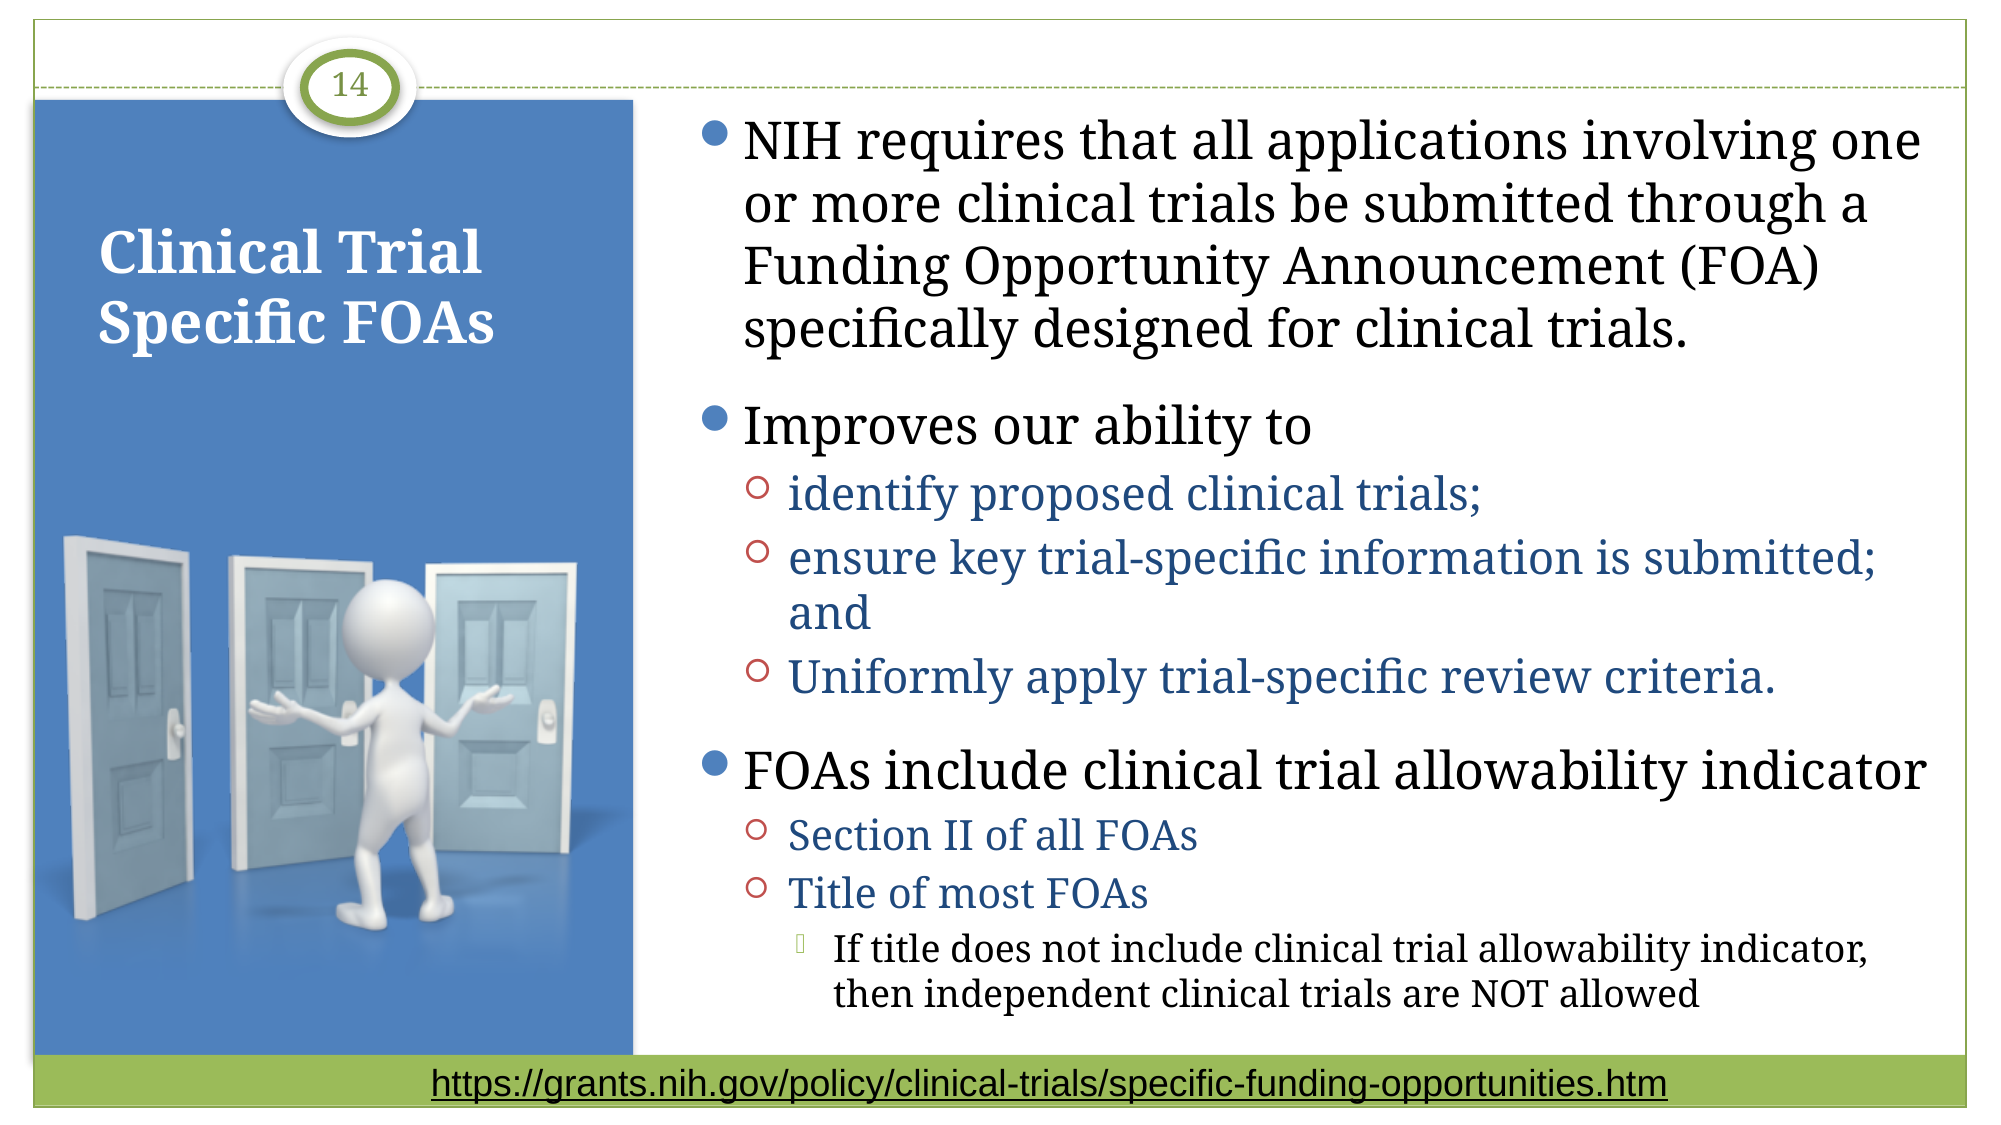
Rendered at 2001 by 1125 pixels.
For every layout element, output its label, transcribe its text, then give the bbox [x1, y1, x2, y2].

picture [16, 524, 642, 980]
title Clinical Trial Specific FOAs [83, 149, 600, 363]
text_box https://grants.nih.gov/policy/clinical-trials/specific-funding-opportunities.htm [416, 1051, 1694, 1112]
list NIH requires that all applications involving one or more clinical trials be submitted through a Funding Opportunity Announcement (FOA) specifically designed for clinical trials. Improves our ability to identify proposed clinical trials; ensure key trial-specific information is submitted; and Uniformly apply trial-specific review criteria. FOAs include clinical trial allowability indicator Section II of all FOAs Title of most FOAs If title does not include clinical trial allowability indicator, then independent clinical trials are NOT allowed [683, 99, 1951, 1053]
slide_number 14 [300, 50, 400, 123]
